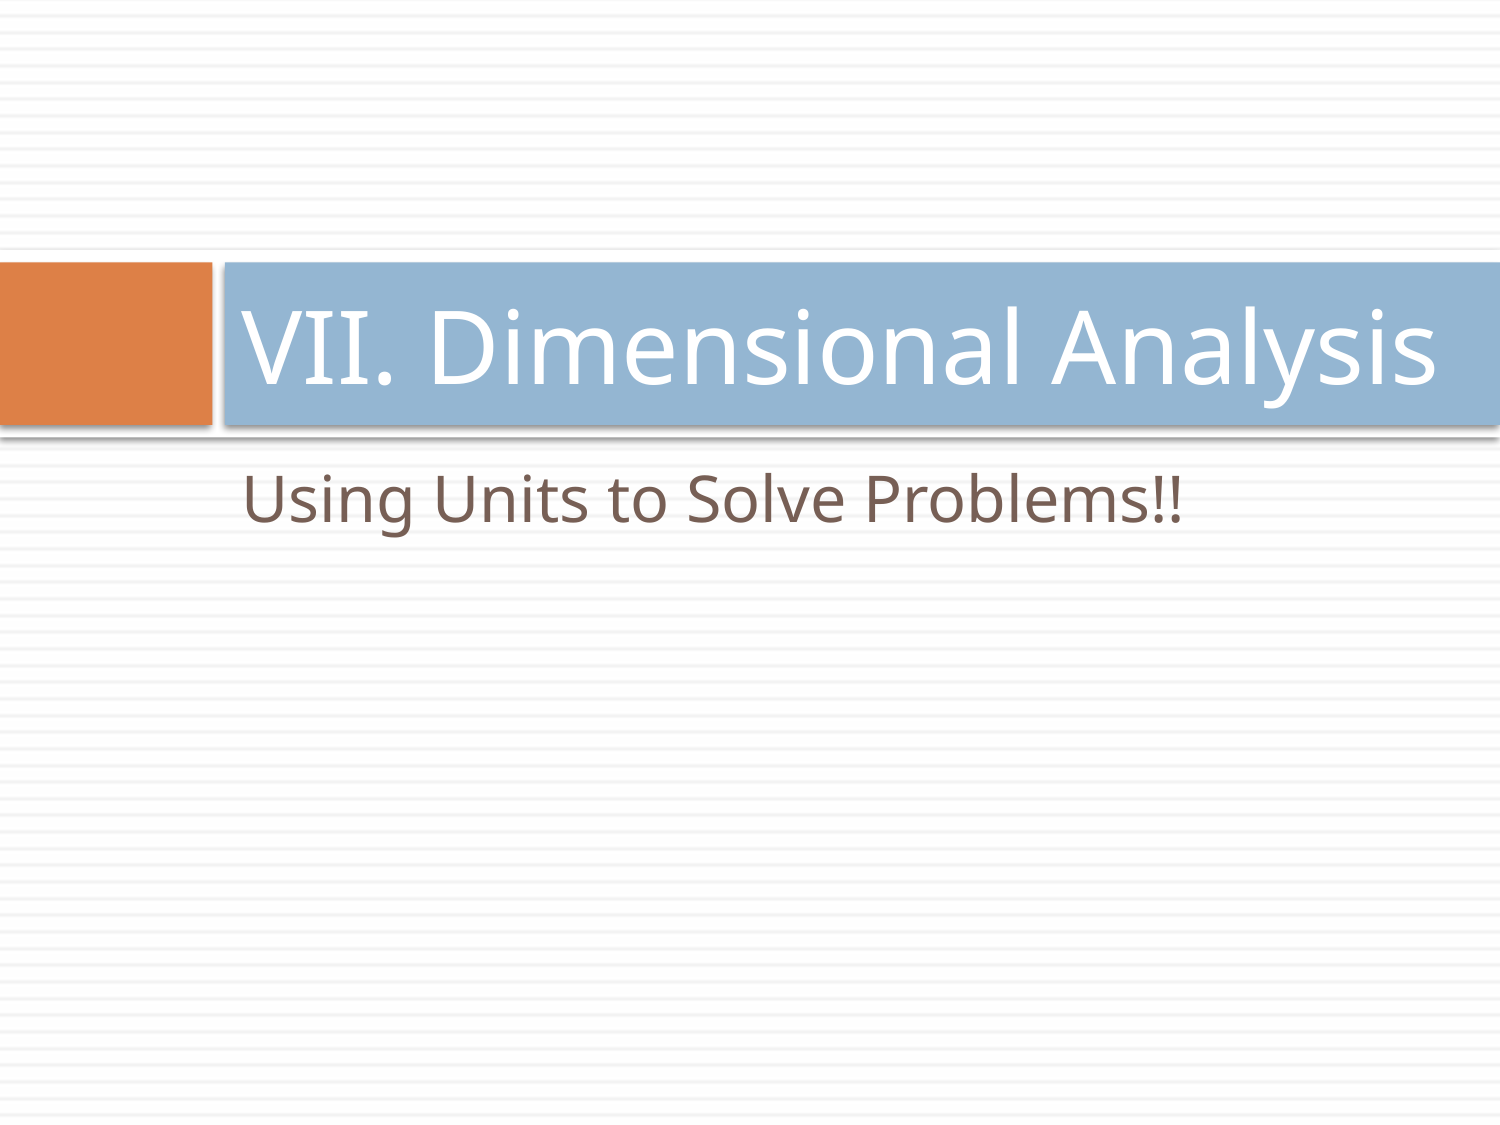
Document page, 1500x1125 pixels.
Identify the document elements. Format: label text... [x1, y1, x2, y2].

list Using Units to Solve Problems!! [225, 450, 1394, 725]
title VII. Dimensional Analysis [225, 262, 1475, 425]
